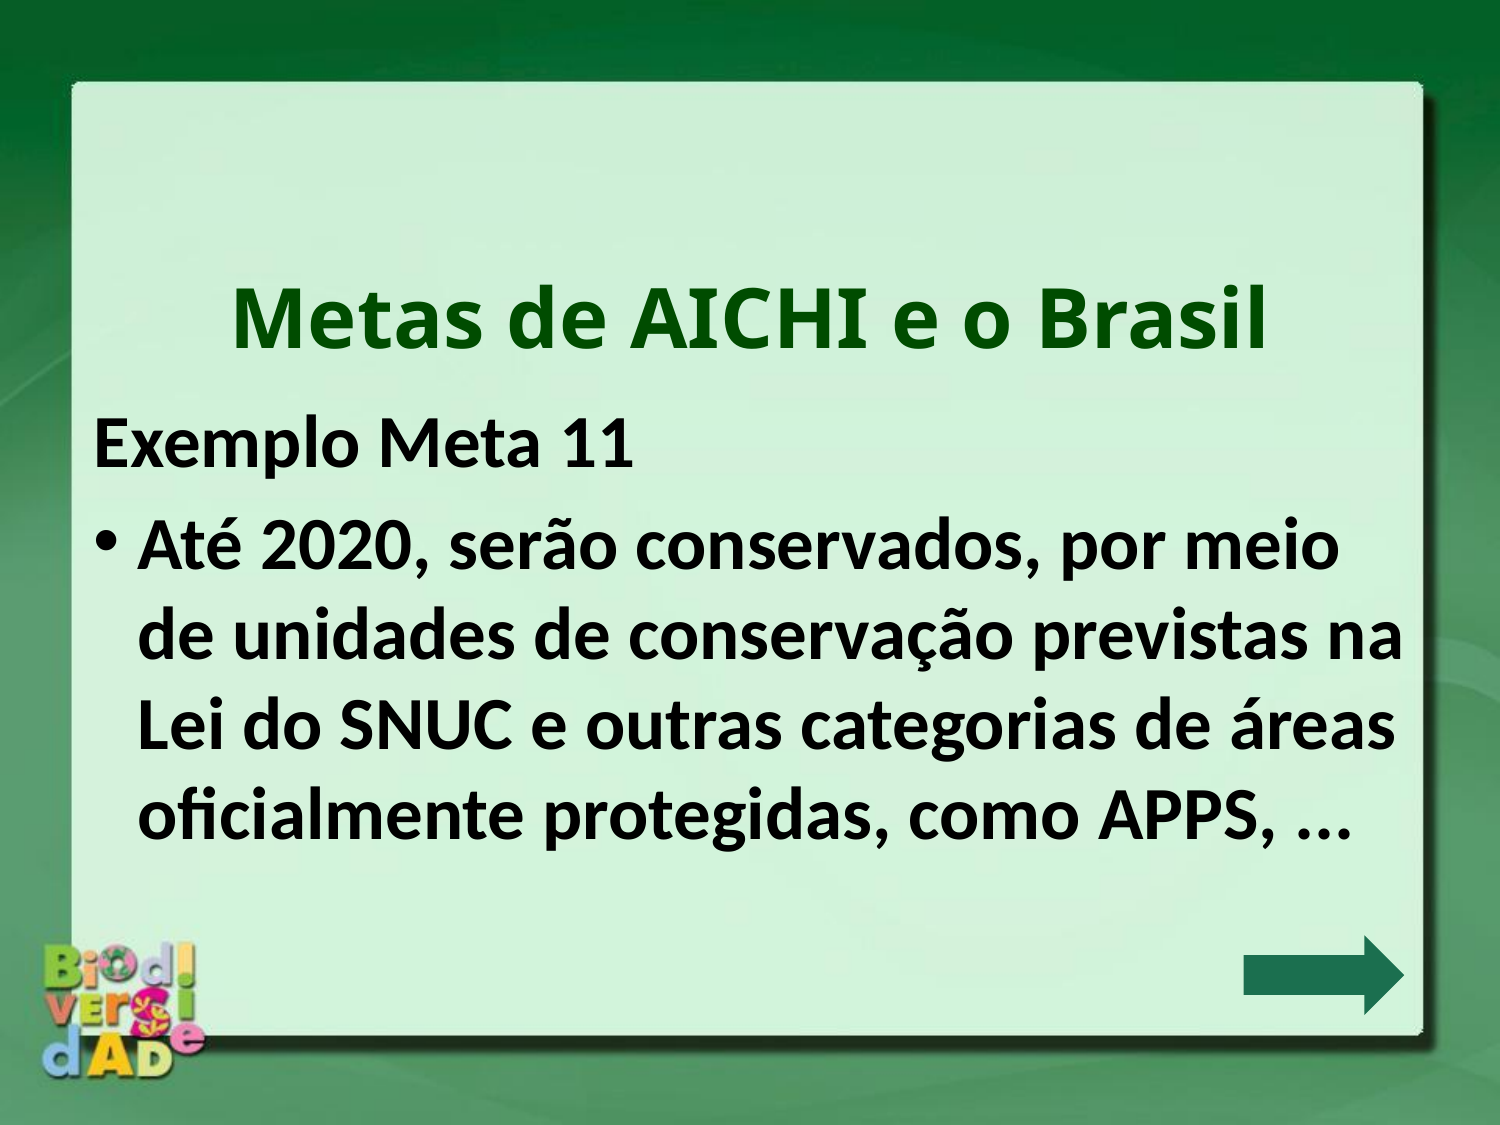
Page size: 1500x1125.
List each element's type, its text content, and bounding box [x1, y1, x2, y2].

text_box Exemplo Meta 11 Até 2020, serão conservados, por meio de unidades de conservação previstas na Lei do SNUC e outras categorias de áreas oficialmente protegidas, como APPS, ... [79, 384, 1434, 862]
picture [0, 0, 1500, 1125]
text_box [1241, 933, 1407, 1017]
text_box Metas de AICHI e o Brasil [41, 258, 1459, 373]
